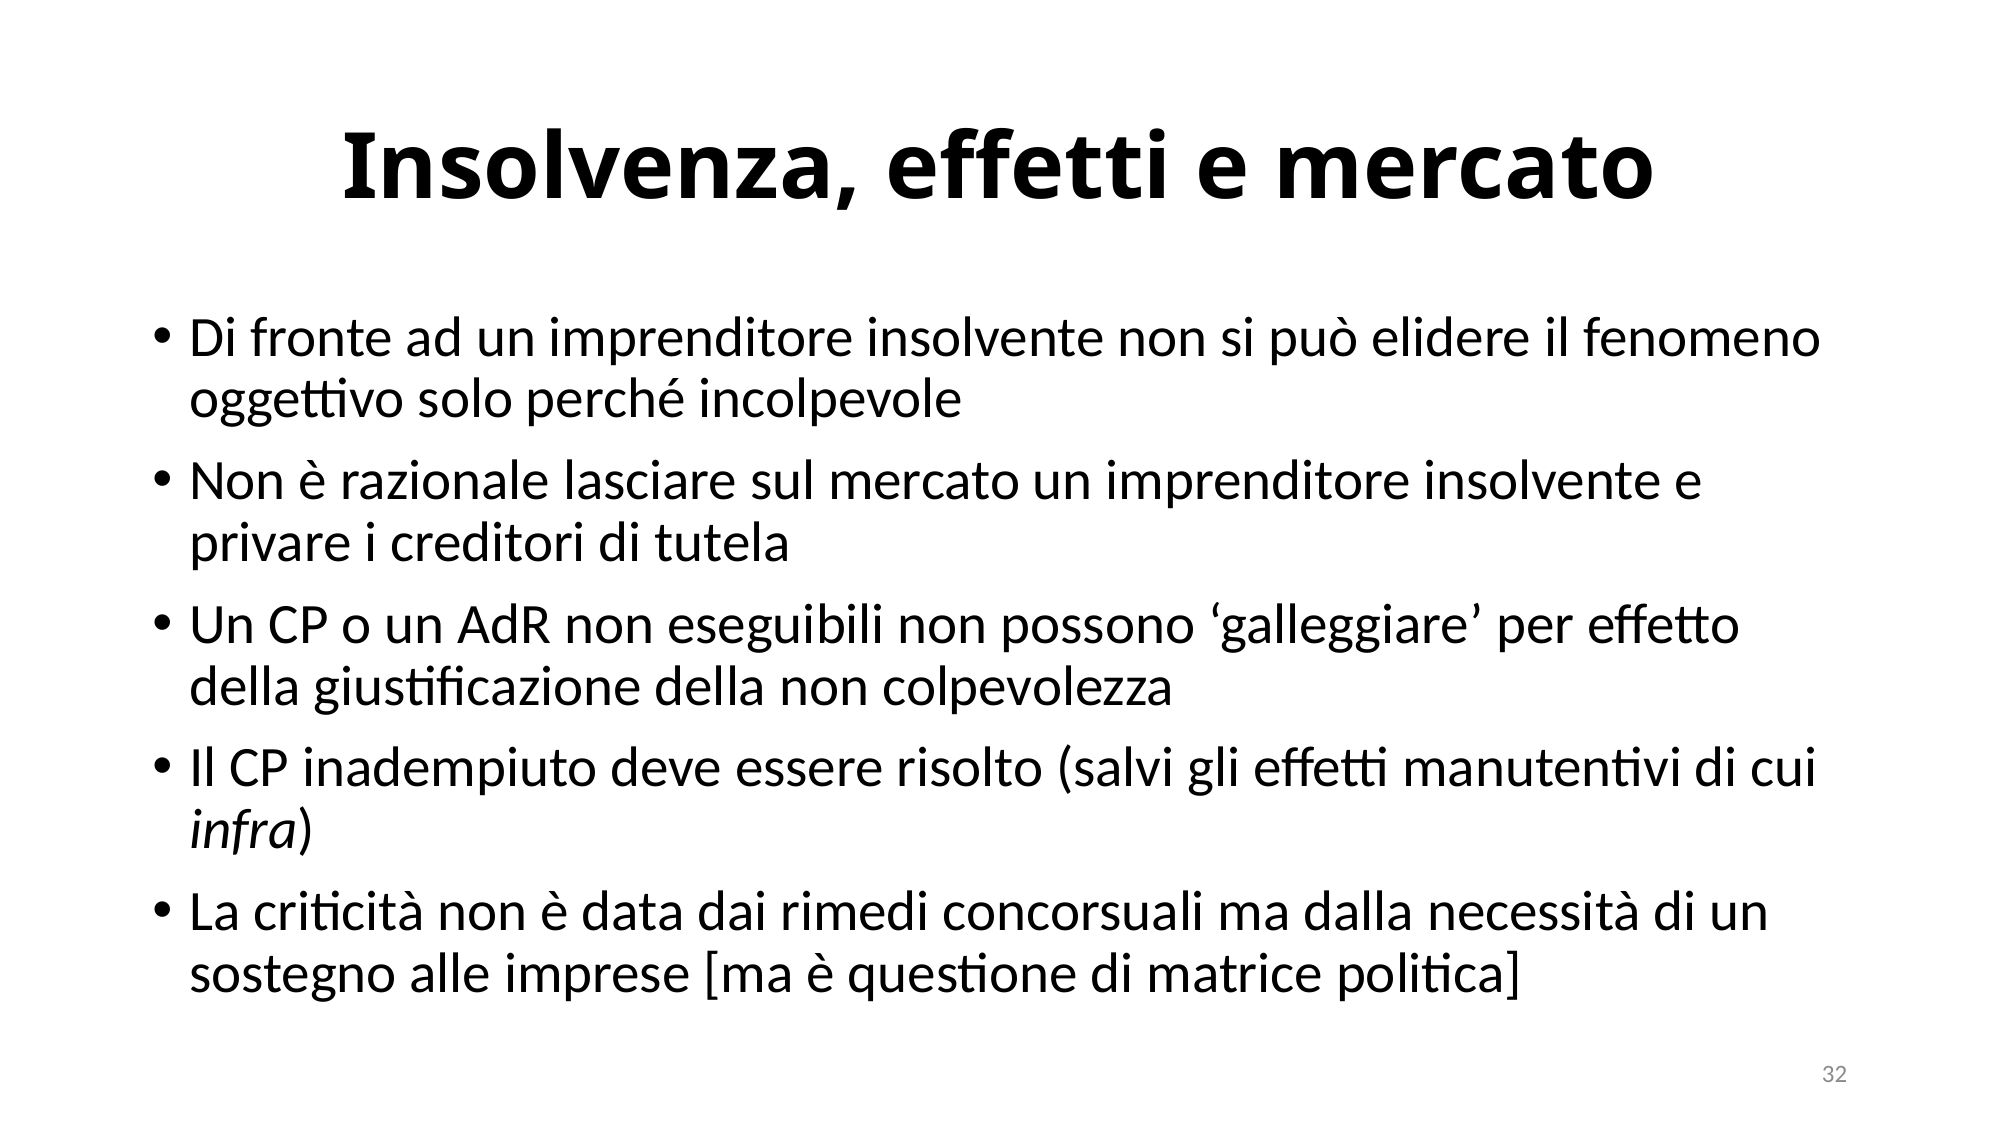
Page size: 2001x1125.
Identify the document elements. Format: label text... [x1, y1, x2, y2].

title Insolvenza, effetti e mercato [137, 59, 1863, 278]
list Di fronte ad un imprenditore insolvente non si può elidere il fenomeno oggettivo solo perché incolpevole Non è razionale lasciare sul mercato un imprenditore insolvente e privare i creditori di tutela Un CP o un AdR non eseguibili non possono ‘galleggiare’ per effetto della giustificazione della non colpevolezza Il CP inadempiuto deve essere risolto (salvi gli effetti manutentivi di cui infra) La criticità non è data dai rimedi concorsuali ma dalla necessità di un sostegno alle imprese [ma è questione di matrice politica] [137, 299, 1863, 1014]
slide_number 32 [1412, 1042, 1863, 1103]
